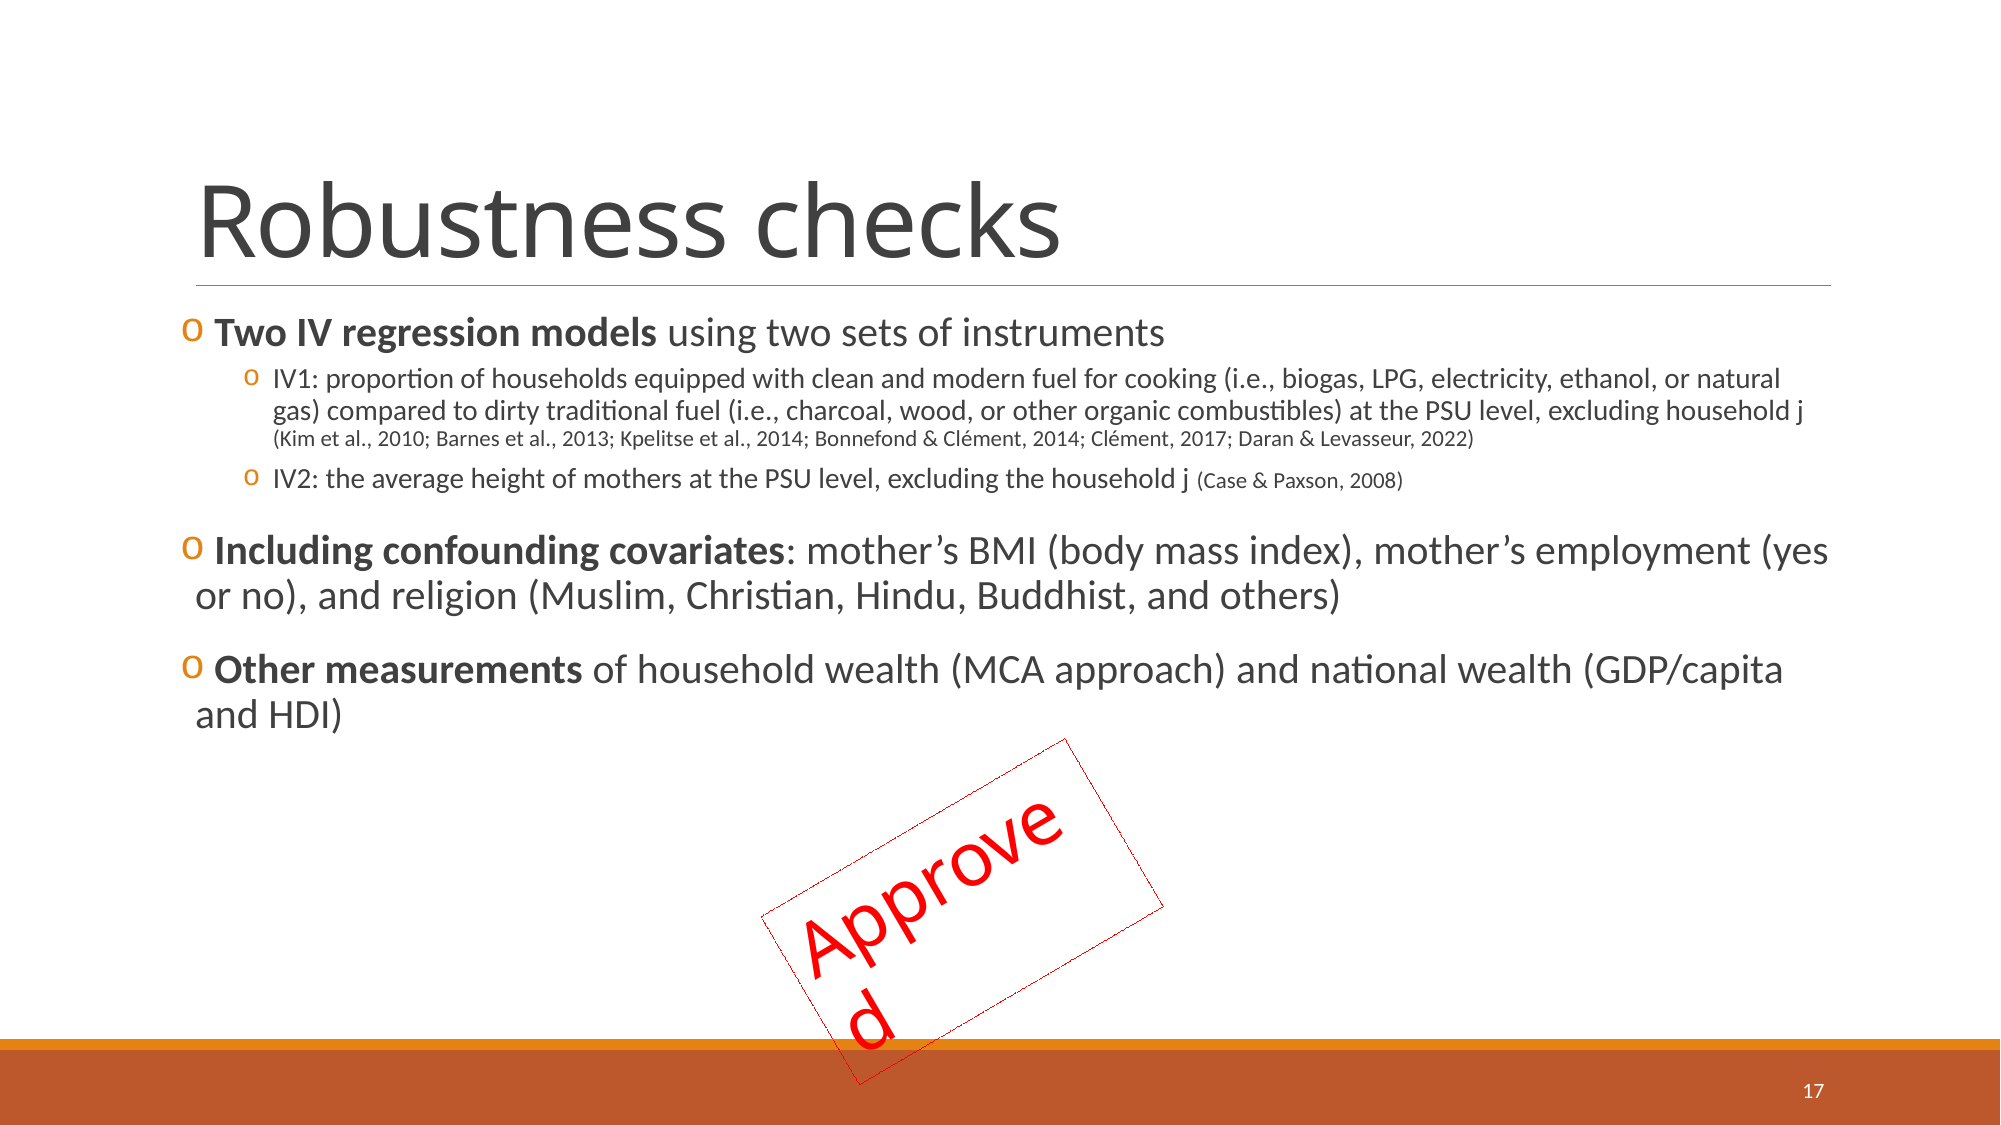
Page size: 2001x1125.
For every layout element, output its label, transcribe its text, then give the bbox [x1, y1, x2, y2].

slide_number 17 [1624, 1059, 1840, 1120]
title Robustness checks [180, 47, 1830, 285]
list Two IV regression models using two sets of instruments IV1: proportion of households equipped with clean and modern fuel for cooking (i.e., biogas, LPG, electricity, ethanol, or natural gas) compared to dirty traditional fuel (i.e., charcoal, wood, or other organic combustibles) at the PSU level, excluding household j (Kim et al., 2010; Barnes et al., 2013; Kpelitse et al., 2014; Bonnefond & Clément, 2014; Clément, 2017; Daran & Levasseur, 2022) IV2: the average height of mothers at the PSU level, excluding the household j (Case & Paxson, 2008) Including confounding covariates: mother’s BMI (body mass index), mother’s employment (yes or no), and religion (Muslim, Christian, Hindu, Buddhist, and others) Other measurements of household wealth (MCA approach) and national wealth (GDP/capita and HDI) [180, 302, 1830, 963]
text_box Approved [761, 738, 1164, 1085]
